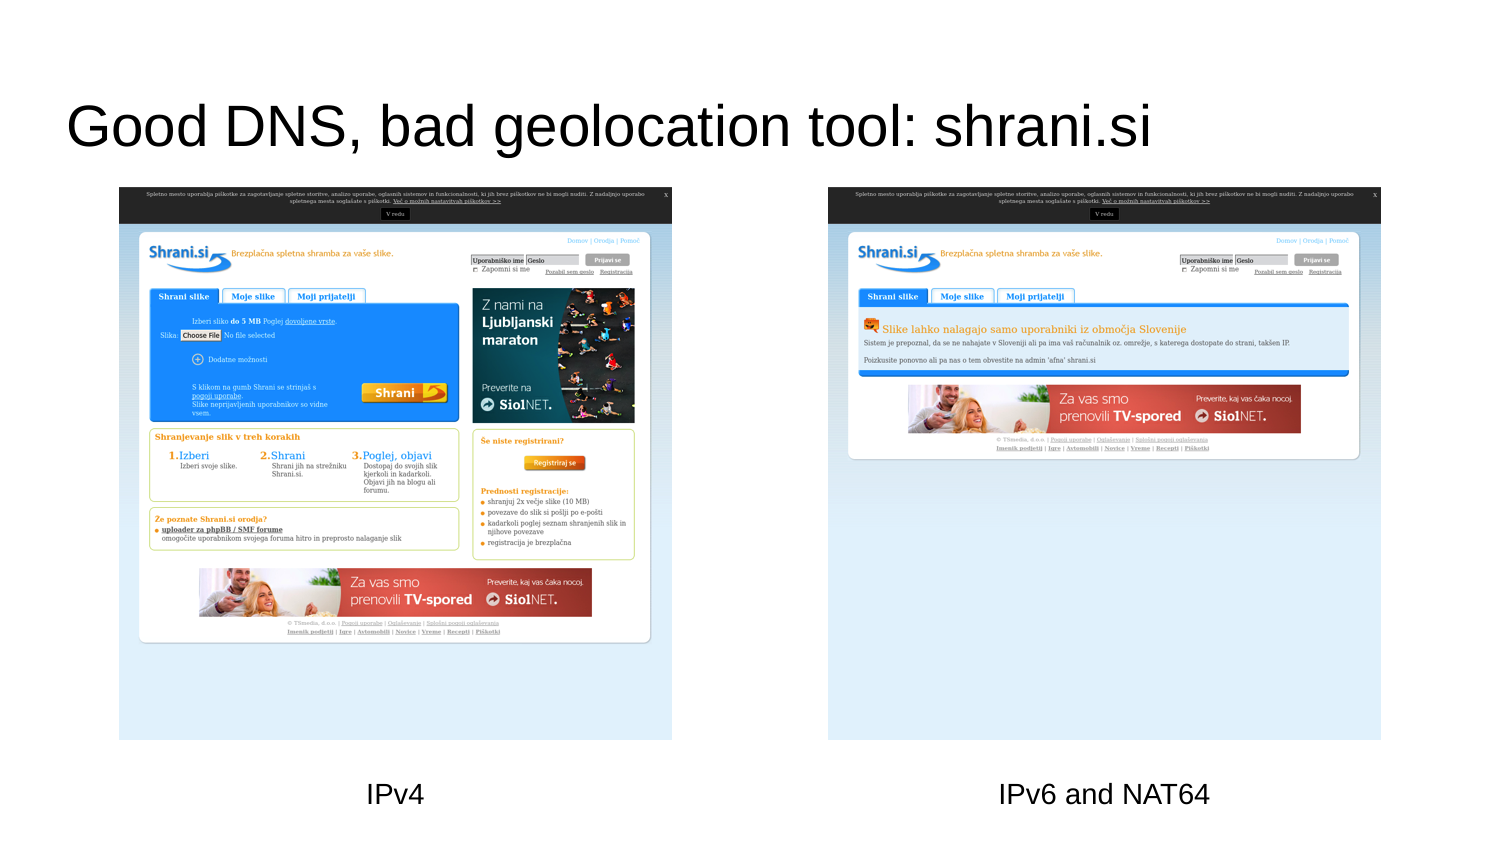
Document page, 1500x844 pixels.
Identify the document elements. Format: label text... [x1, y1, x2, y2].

title Good DNS, bad geolocation tool: shrani.si [51, 72, 1449, 167]
text_box IPv4 [346, 760, 445, 829]
text_box IPv6 and NAT64 [846, 760, 1363, 829]
picture [119, 187, 672, 740]
picture [828, 187, 1381, 740]
